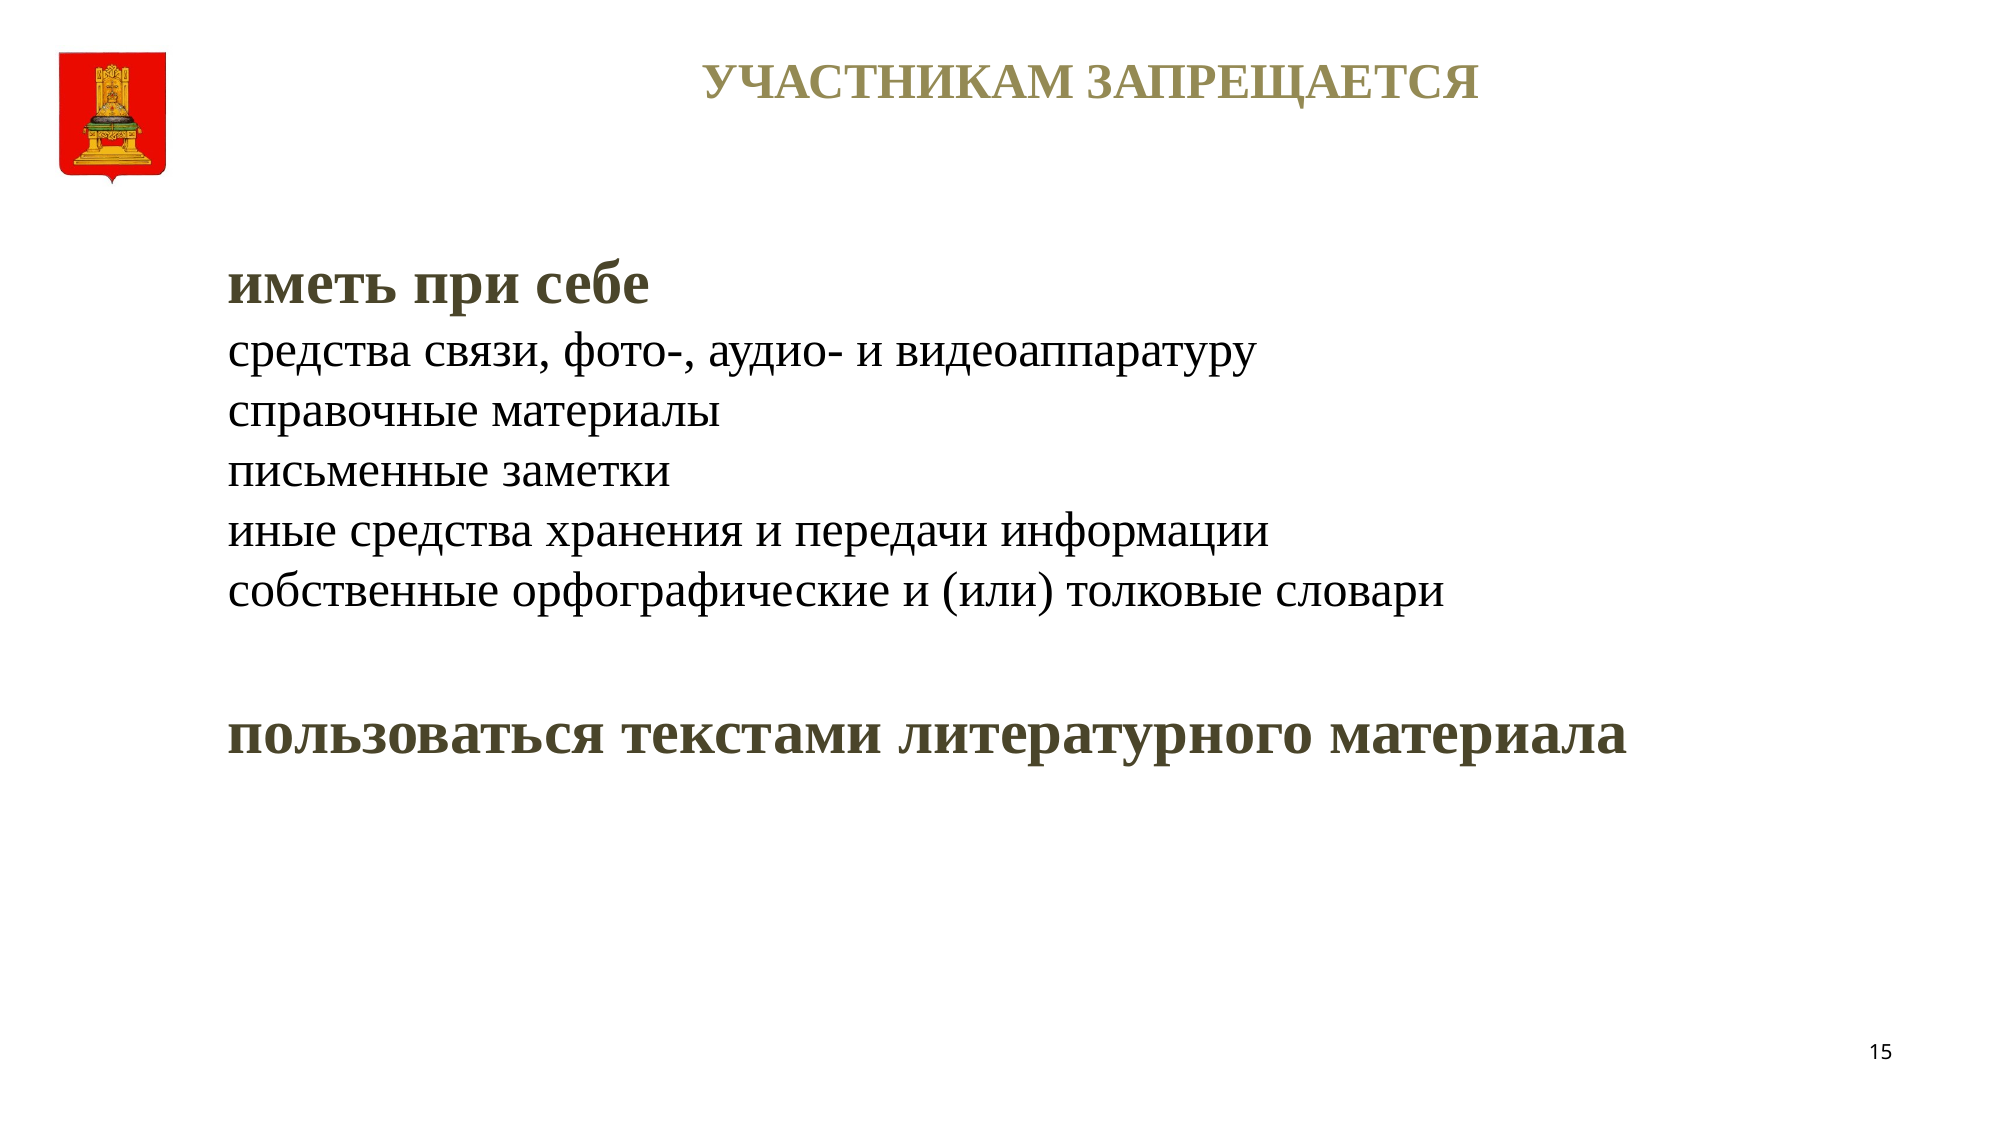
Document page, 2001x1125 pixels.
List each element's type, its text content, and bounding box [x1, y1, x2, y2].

subtitle иметь при себе средства связи, фото-, аудио- и видеоаппаратуру справочные материалы письменные заметки иные средства хранения и передачи информации собственные орфографические и (или) толковые словари пользоваться текстами литературного материала [228, 166, 1923, 773]
slide_number 15 [1846, 1032, 1923, 1100]
picture [54, 45, 173, 187]
text_box УЧАСТНИКАМ ЗАПРЕЩАЕТСЯ [202, 46, 1977, 171]
